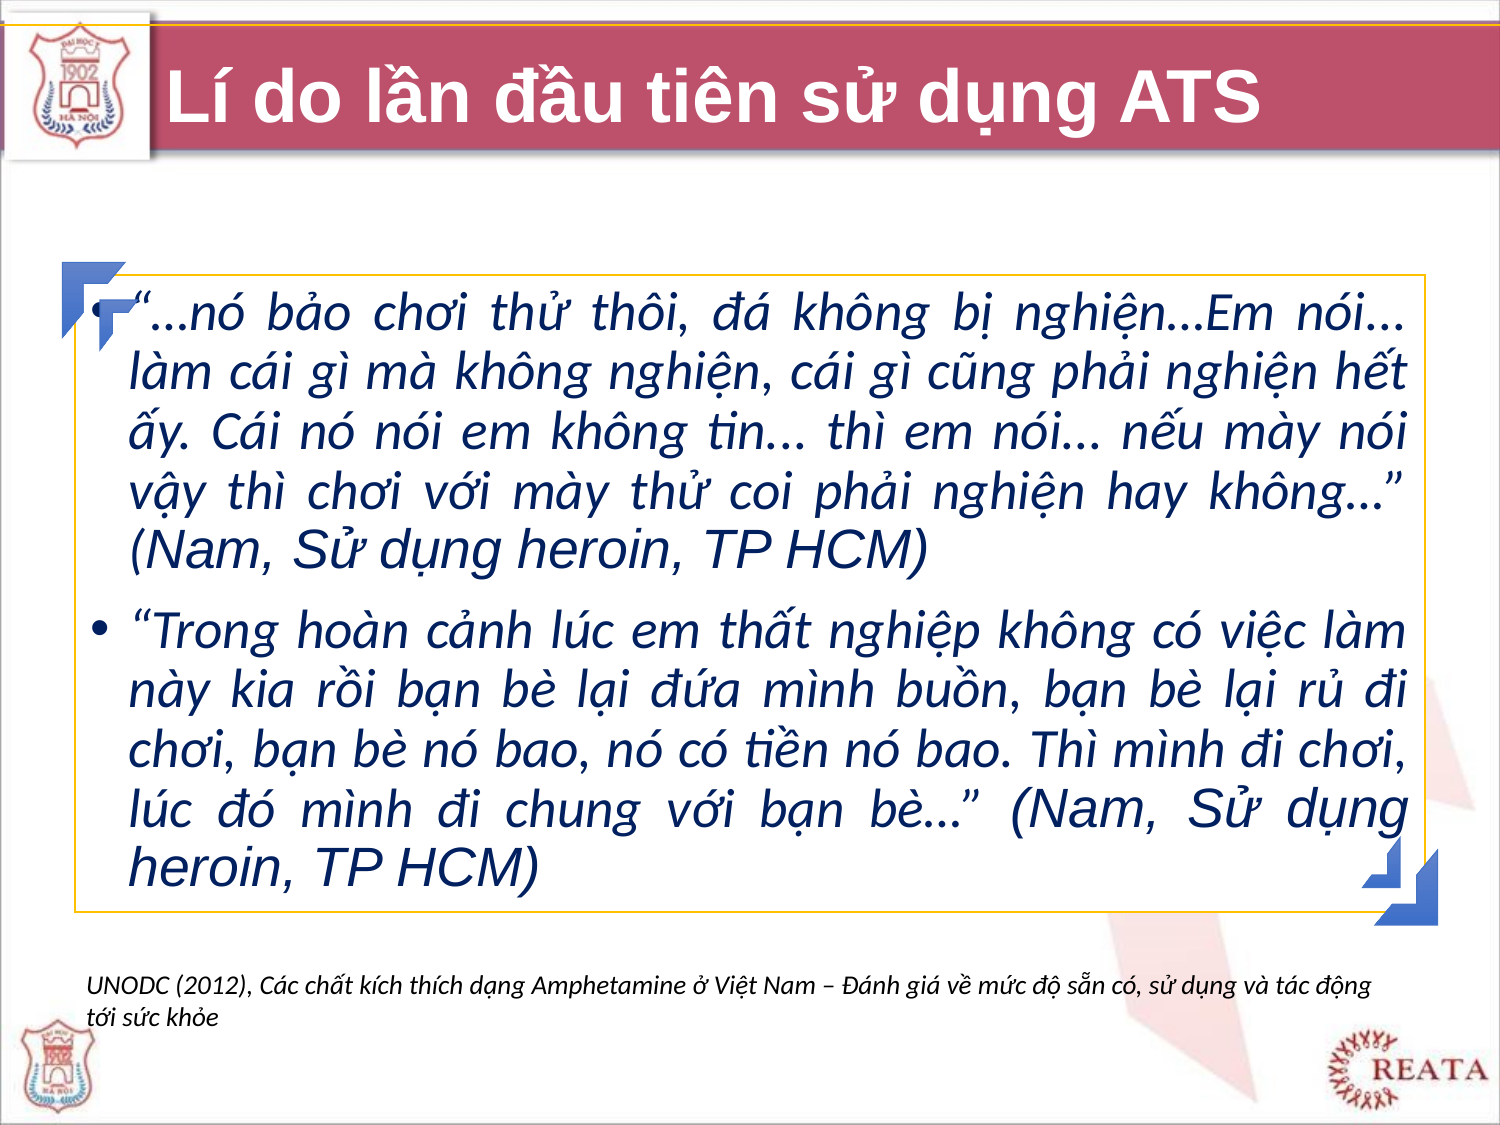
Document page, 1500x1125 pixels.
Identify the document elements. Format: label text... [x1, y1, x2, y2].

picture [0, 26, 1500, 1125]
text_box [1362, 837, 1438, 925]
picture [0, 0, 1500, 24]
list “…nó bảo chơi thử thôi, đá không bị nghiện…Em nói... làm cái gì mà không nghiện, cái gì cũng phải nghiện hết ấy. Cái nó nói em không tin... thì em nói... nếu mày nói vậy thì chơi với mày thử coi phải nghiện hay không…” (Nam, Sử dụng heroin, TP HCM) “Trong hoàn cảnh lúc em thất nghiệp không có việc làm này kia rồi bạn bè lại đứa mình buồn, bạn bè lại rủ đi chơi, bạn bè nó bao, nó có tiền nó bao. Thì mình đi chơi, lúc đó mình đi chung với bạn bè…” (Nam, Sử dụng heroin, TP HCM) [74, 274, 1426, 913]
text_box UNODC (2012), Các chất kích thích dạng Amphetamine ở Việt Nam – Đánh giá về mức độ sẵn có, sử dụng và tác động tới sức khỏe [71, 959, 1388, 1040]
title Lí do lần đầu tiên sử dụng ATS [150, 37, 1500, 160]
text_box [62, 262, 138, 350]
